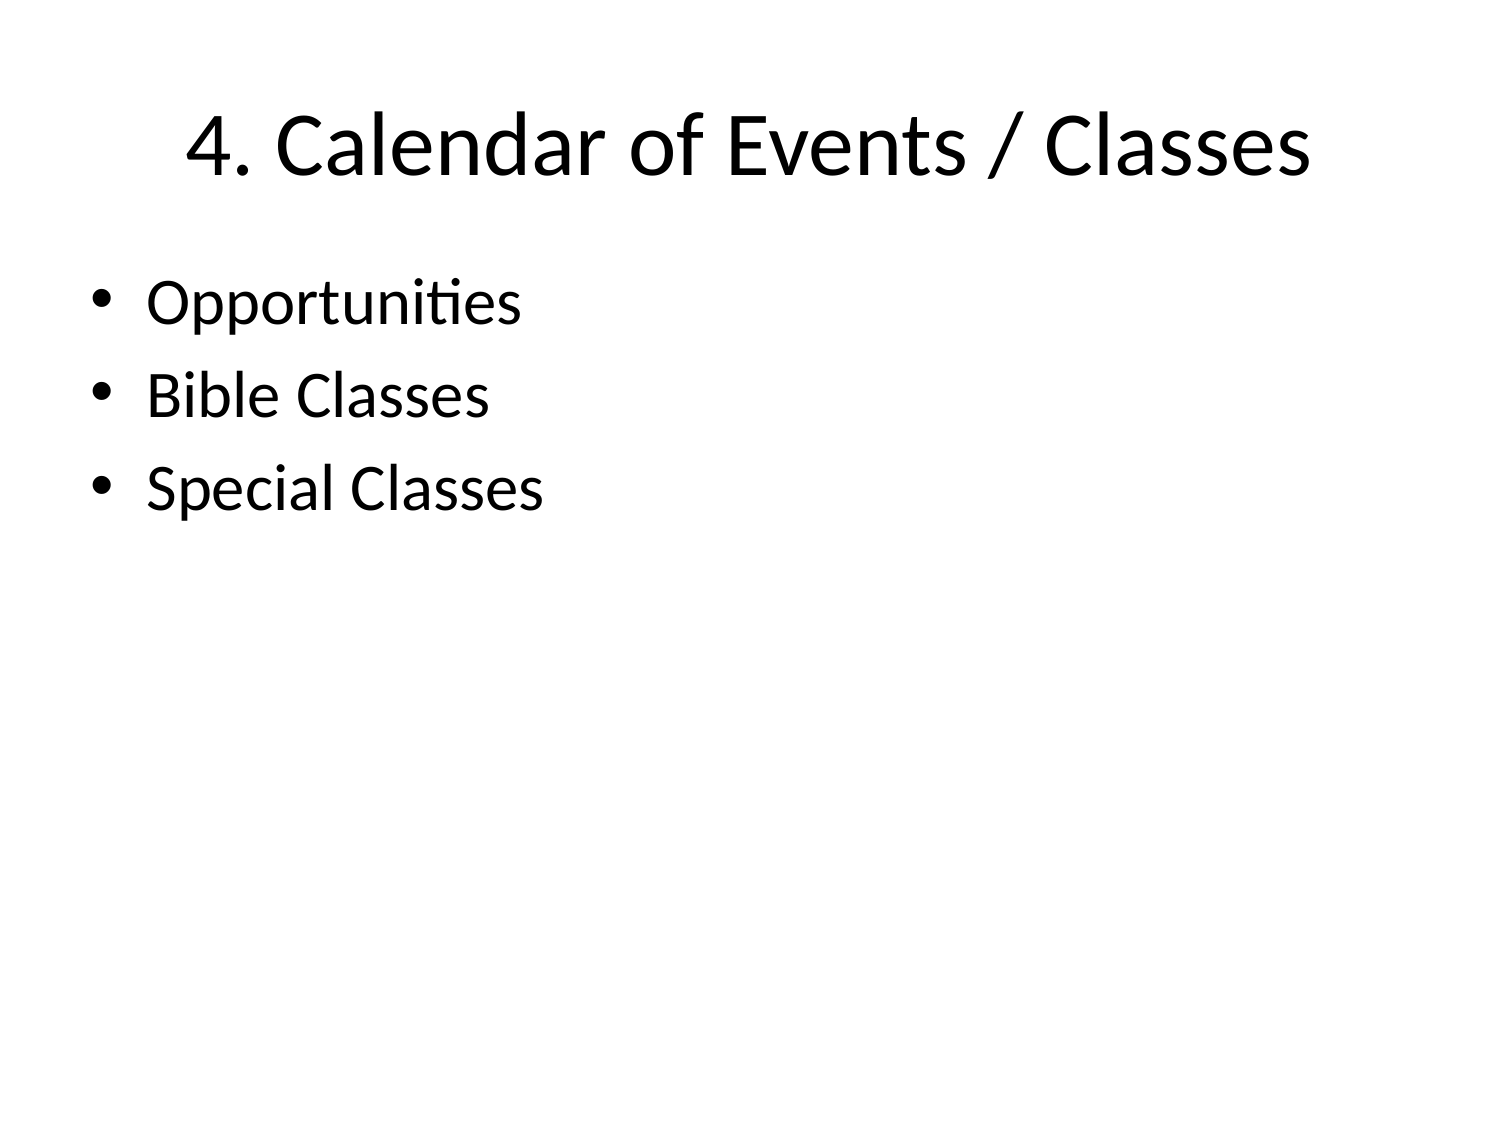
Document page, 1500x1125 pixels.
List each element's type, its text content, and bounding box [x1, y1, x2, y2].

title 4. Calendar of Events / Classes [75, 45, 1425, 233]
list Opportunities Bible Classes Special Classes [75, 249, 1425, 1005]
